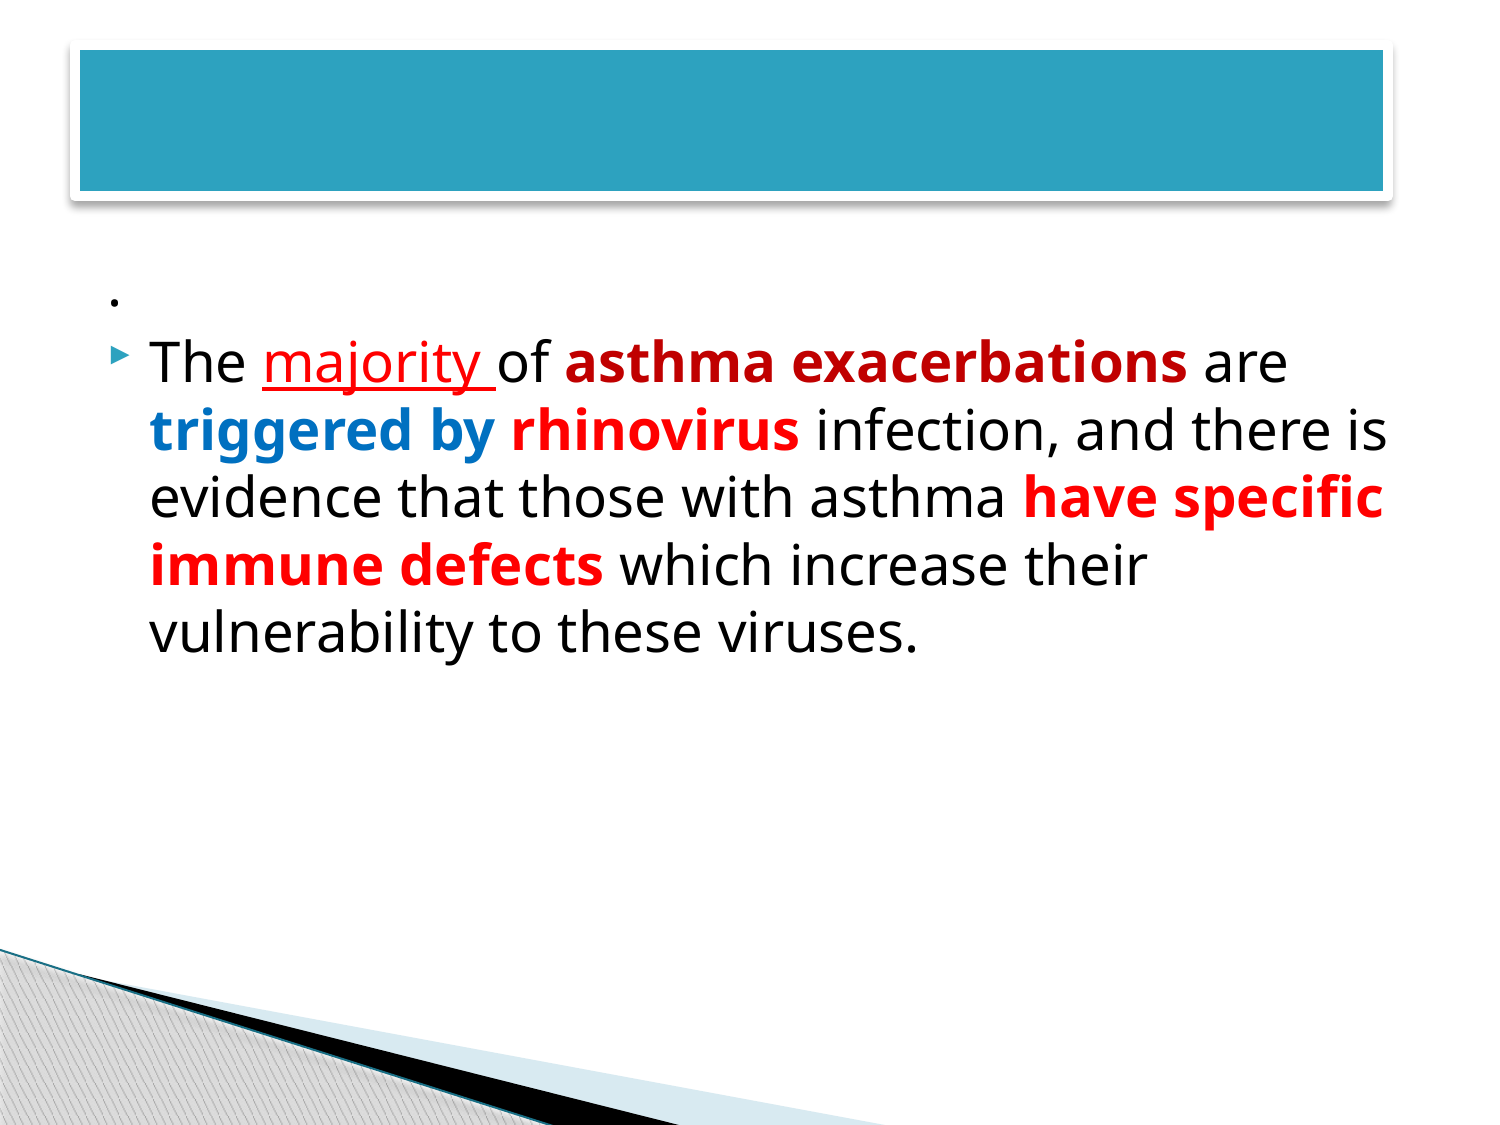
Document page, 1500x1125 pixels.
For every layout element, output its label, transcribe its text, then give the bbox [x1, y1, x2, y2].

list . The majority of asthma exacerbations are triggered by rhinovirus infection, and there is evidence that those with asthma have specific immune defects which increase their vulnerability to these viruses. [75, 243, 1425, 986]
title [70, 40, 1393, 201]
